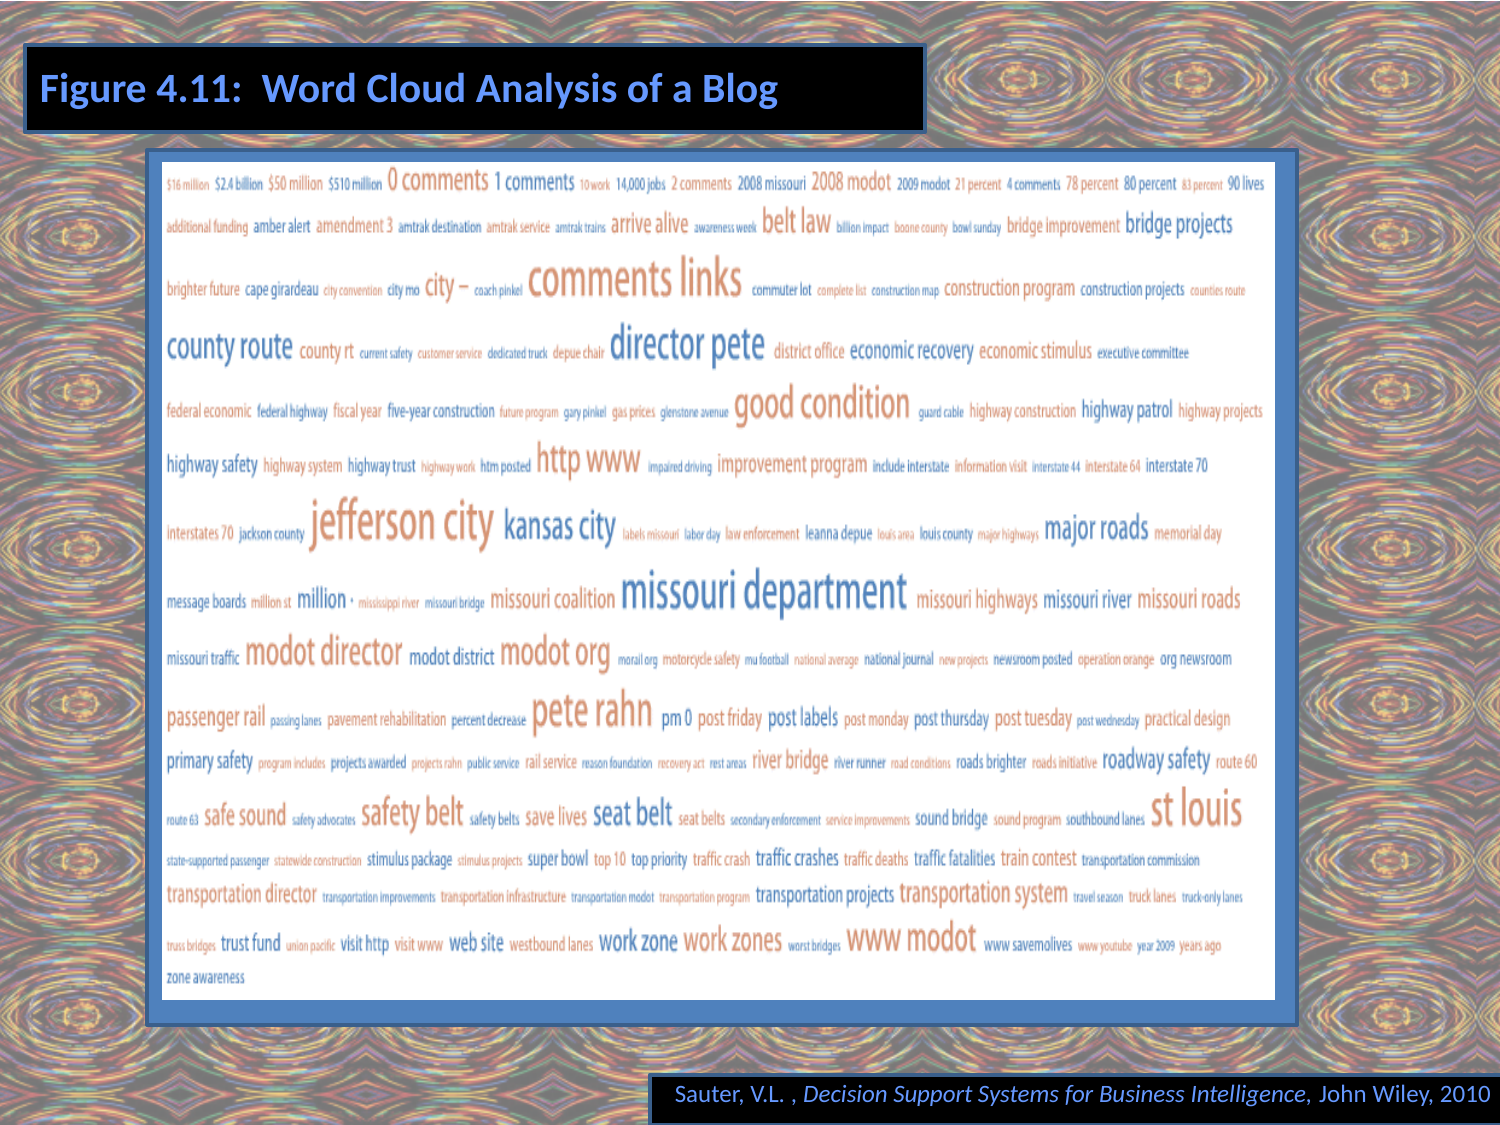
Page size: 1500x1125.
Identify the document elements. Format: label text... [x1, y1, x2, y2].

picture [0, 1, 1500, 1125]
title Figure 4.11: Word Cloud Analysis of a Blog [24, 24, 925, 118]
